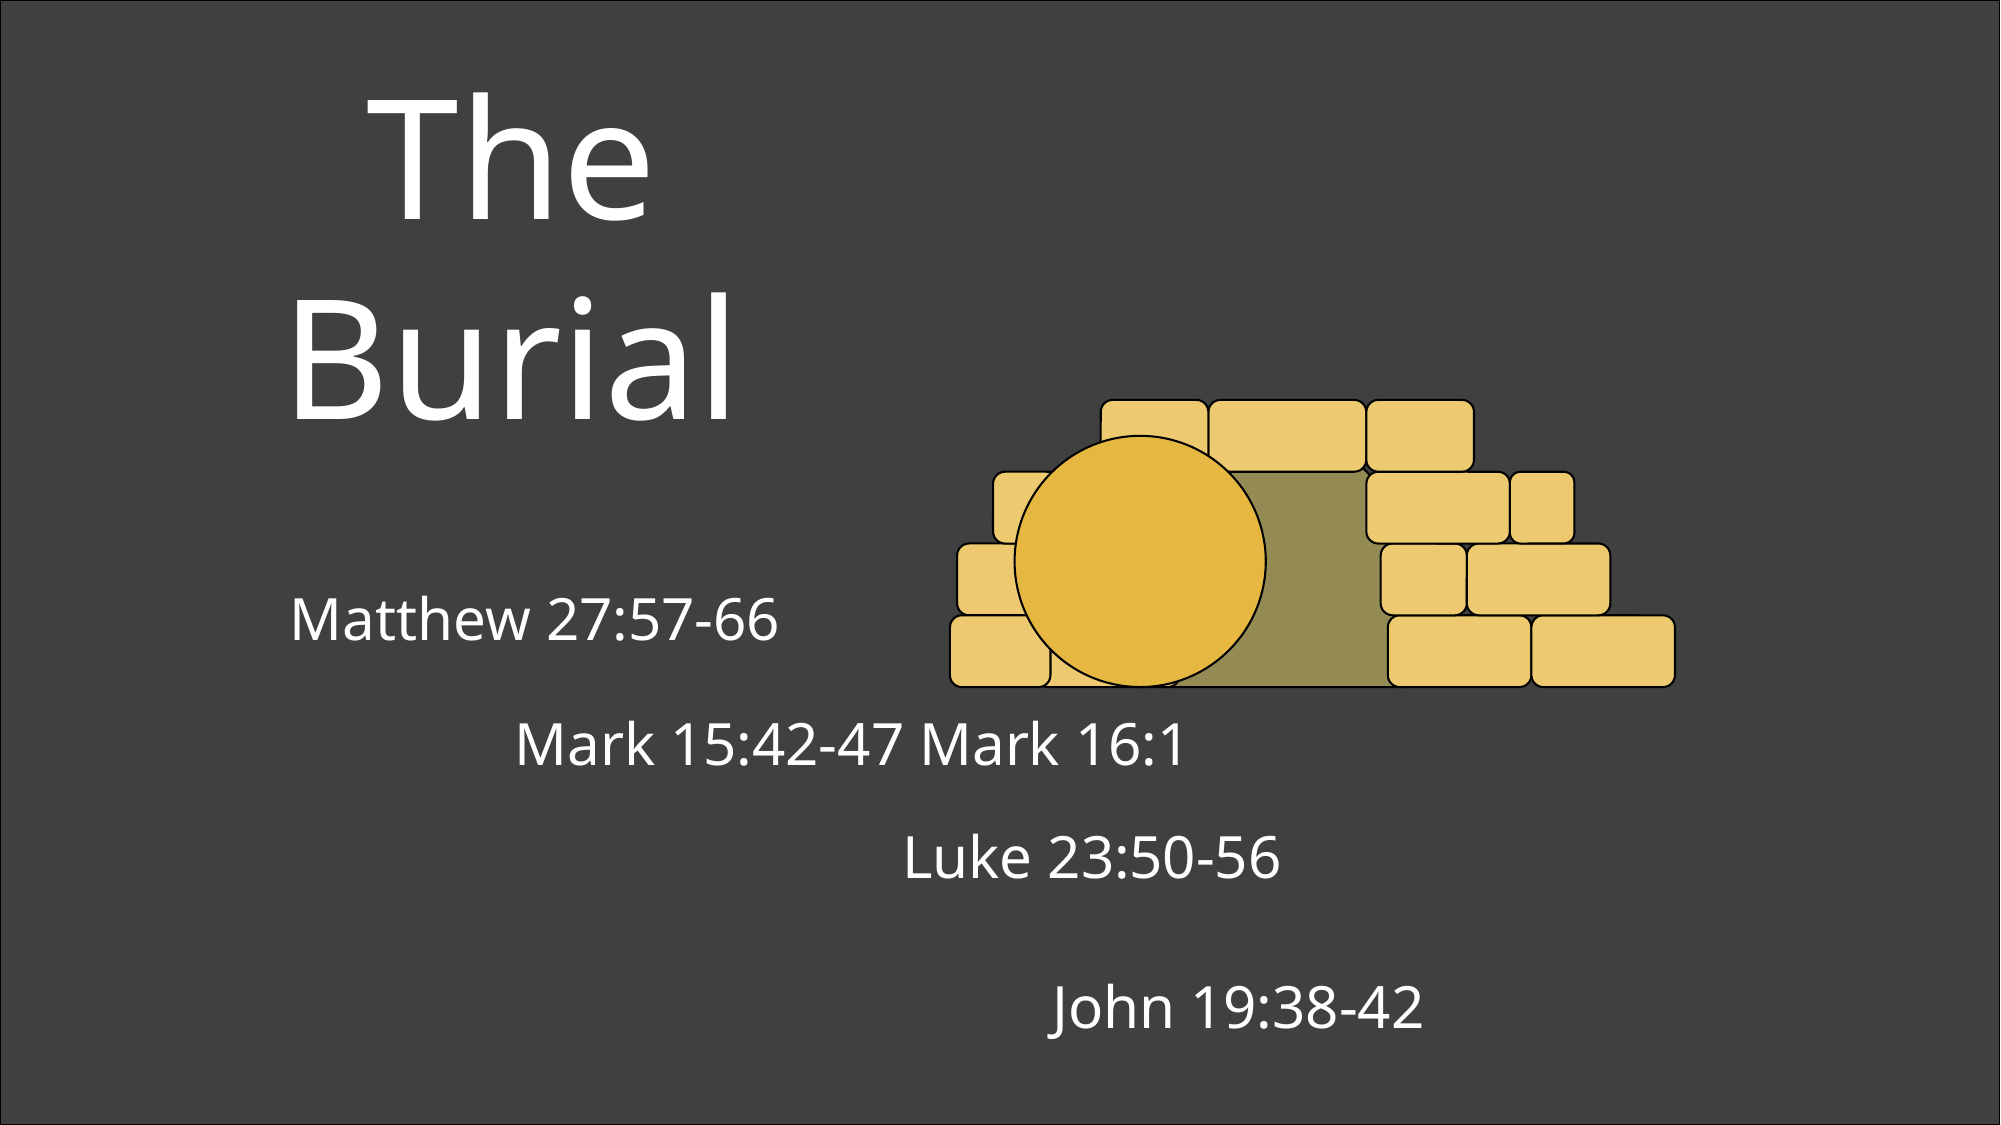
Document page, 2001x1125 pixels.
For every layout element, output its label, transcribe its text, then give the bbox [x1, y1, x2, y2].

text_box John 19:38-42 [1037, 962, 1825, 1048]
text_box Matthew 27:57-66 [274, 575, 888, 660]
text_box Luke 23:50-56 [887, 812, 1675, 898]
text_box [0, 0, 2000, 1125]
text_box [949, 399, 1676, 688]
text_box The Burial [211, 45, 812, 461]
text_box Mark 15:42-47 Mark 16:1 [500, 699, 1288, 785]
